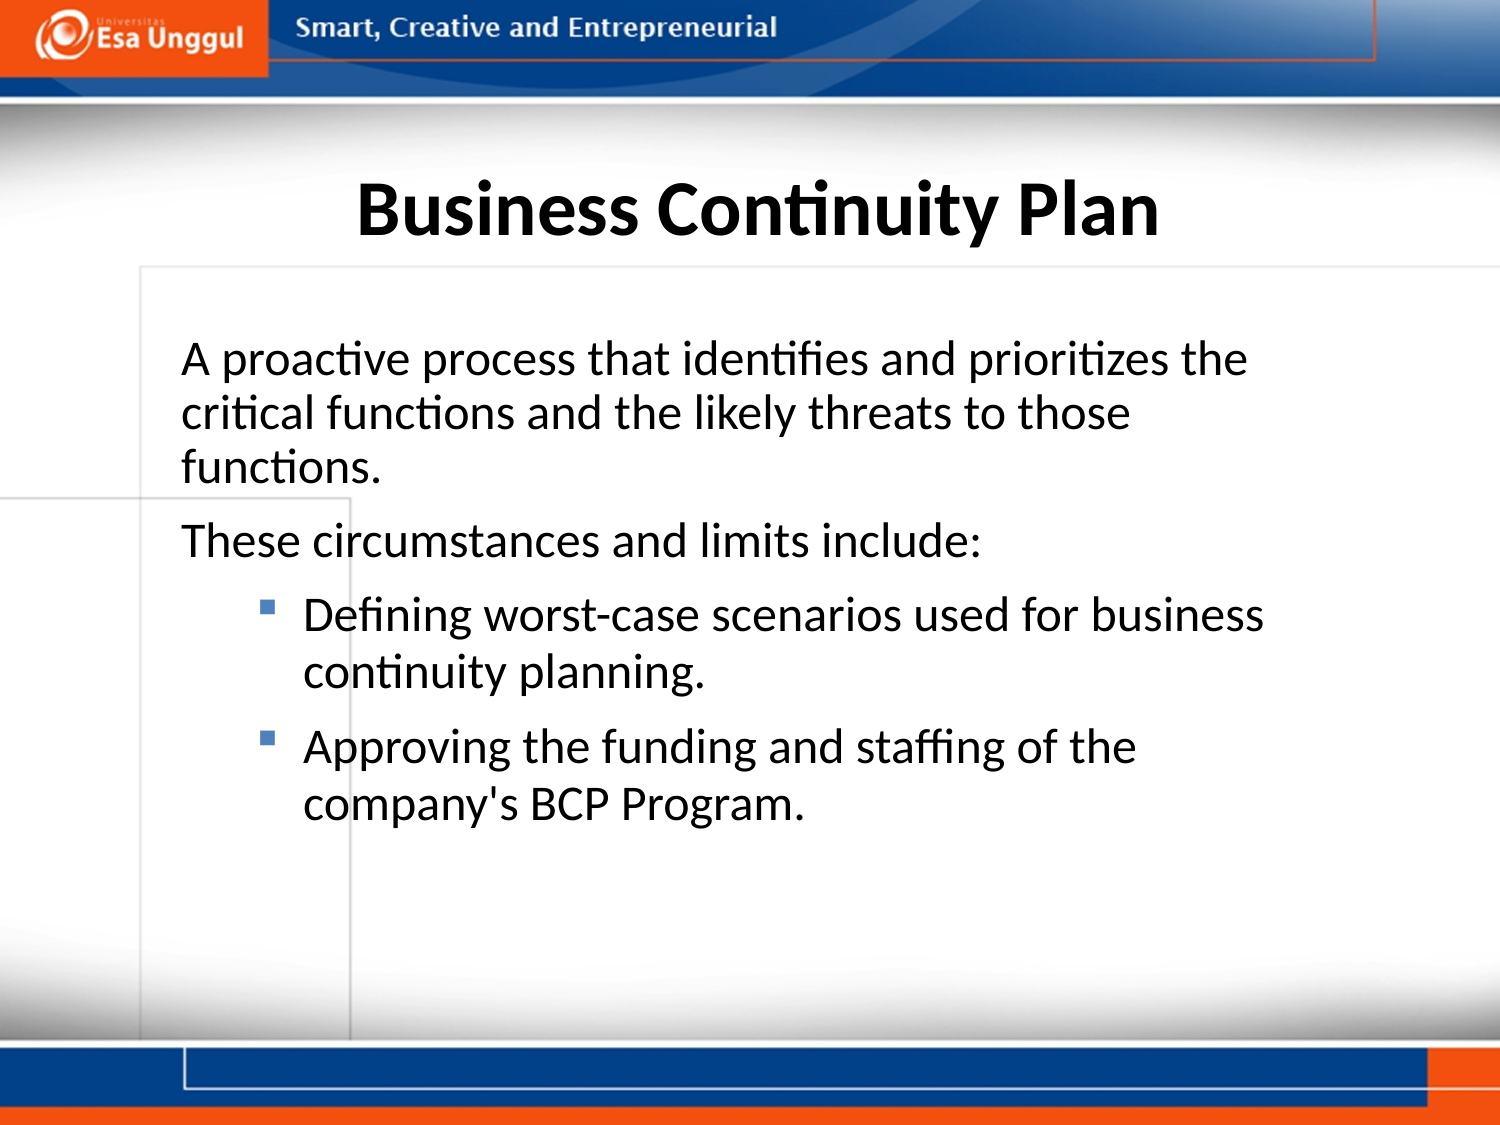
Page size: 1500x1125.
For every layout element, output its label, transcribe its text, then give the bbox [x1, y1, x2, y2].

list A proactive process that identifies and prioritizes the critical functions and the likely threats to those functions. These circumstances and limits include: Defining worst-case scenarios used for business continuity planning. Approving the funding and staffing of the company's BCP Program. [166, 324, 1348, 842]
picture [0, 0, 1500, 1125]
title Business Continuity Plan [168, 149, 1351, 258]
